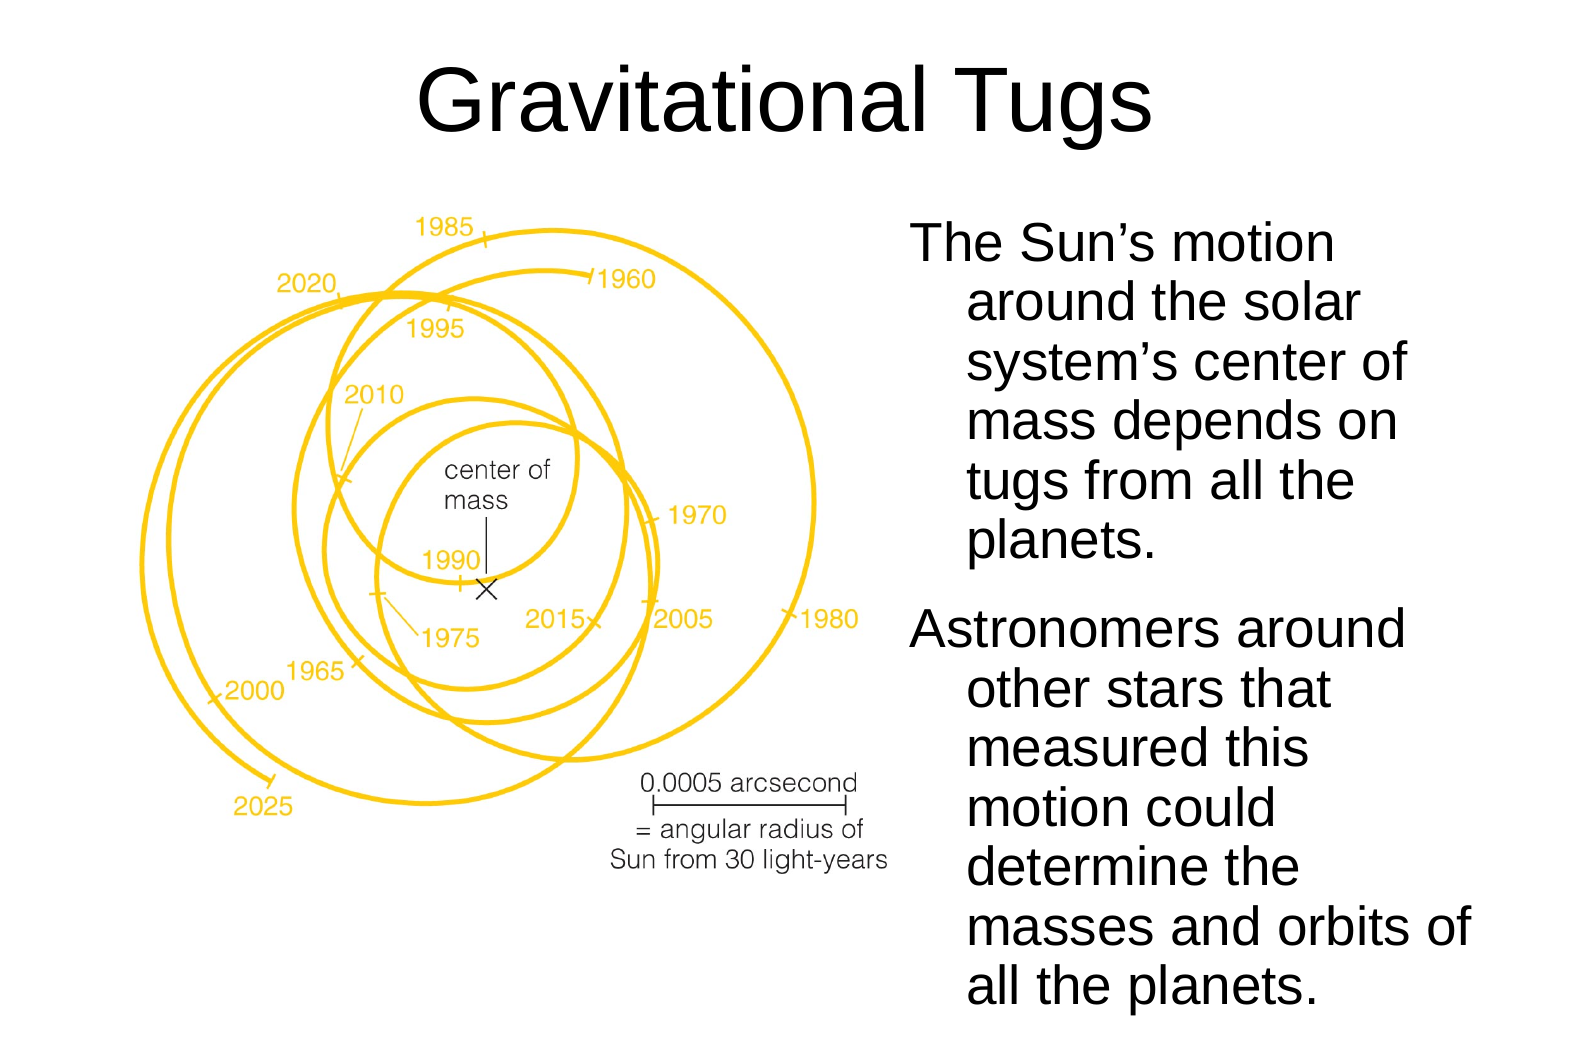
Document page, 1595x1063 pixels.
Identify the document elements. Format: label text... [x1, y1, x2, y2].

picture [135, 212, 892, 877]
list The Sun’s motion around the solar system’s center of mass depends on tugs from all the planets. Astronomers around other stars that measured this motion could determine the masses and orbits of all the planets. [909, 209, 1477, 989]
title Gravitational Tugs [183, 11, 1388, 189]
